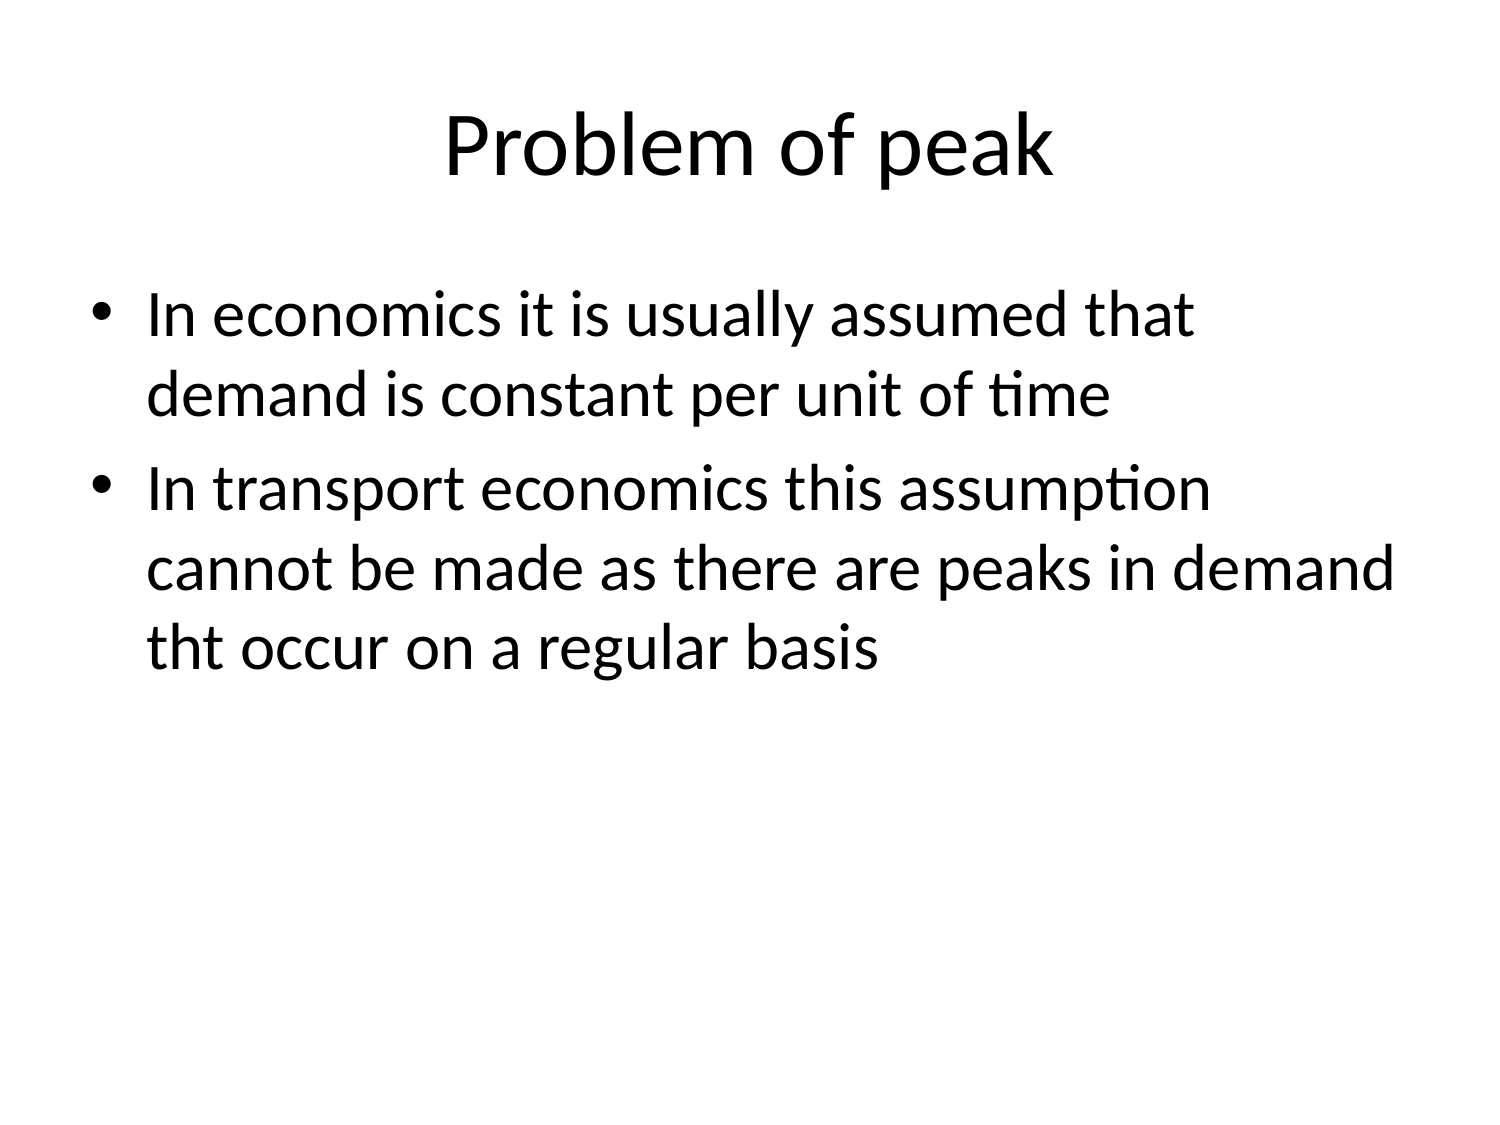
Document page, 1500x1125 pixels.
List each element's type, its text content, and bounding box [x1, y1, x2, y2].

list In economics it is usually assumed that demand is constant per unit of time In transport economics this assumption cannot be made as there are peaks in demand tht occur on a regular basis [75, 262, 1425, 1005]
title Problem of peak [75, 45, 1425, 233]
